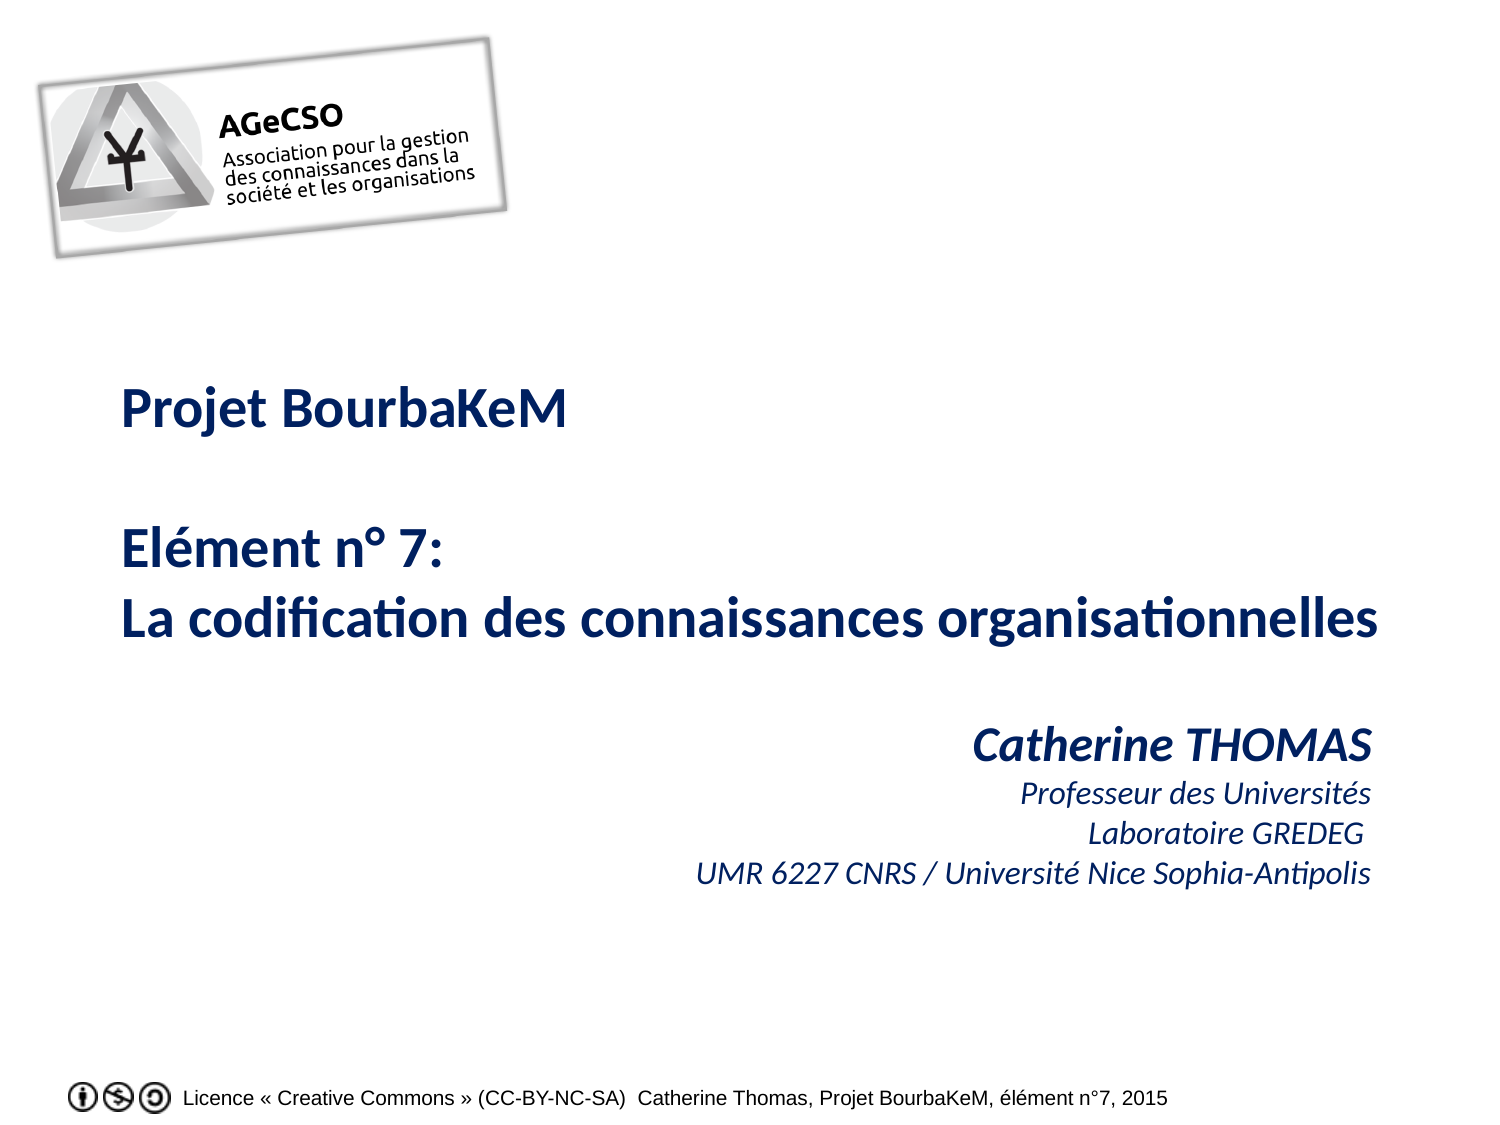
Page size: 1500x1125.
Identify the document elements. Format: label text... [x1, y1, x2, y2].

picture [32, 30, 512, 263]
text_box Projet BourbaKeM Elément n° 7: La codification des connaissances organisationnelles [106, 361, 1405, 492]
text_box Catherine THOMAS Professeur des Universités Laboratoire GREDEG UMR 6227 CNRS / Université Nice Sophia-Antipolis [667, 704, 1387, 779]
picture [68, 1082, 98, 1112]
picture [103, 1082, 134, 1112]
